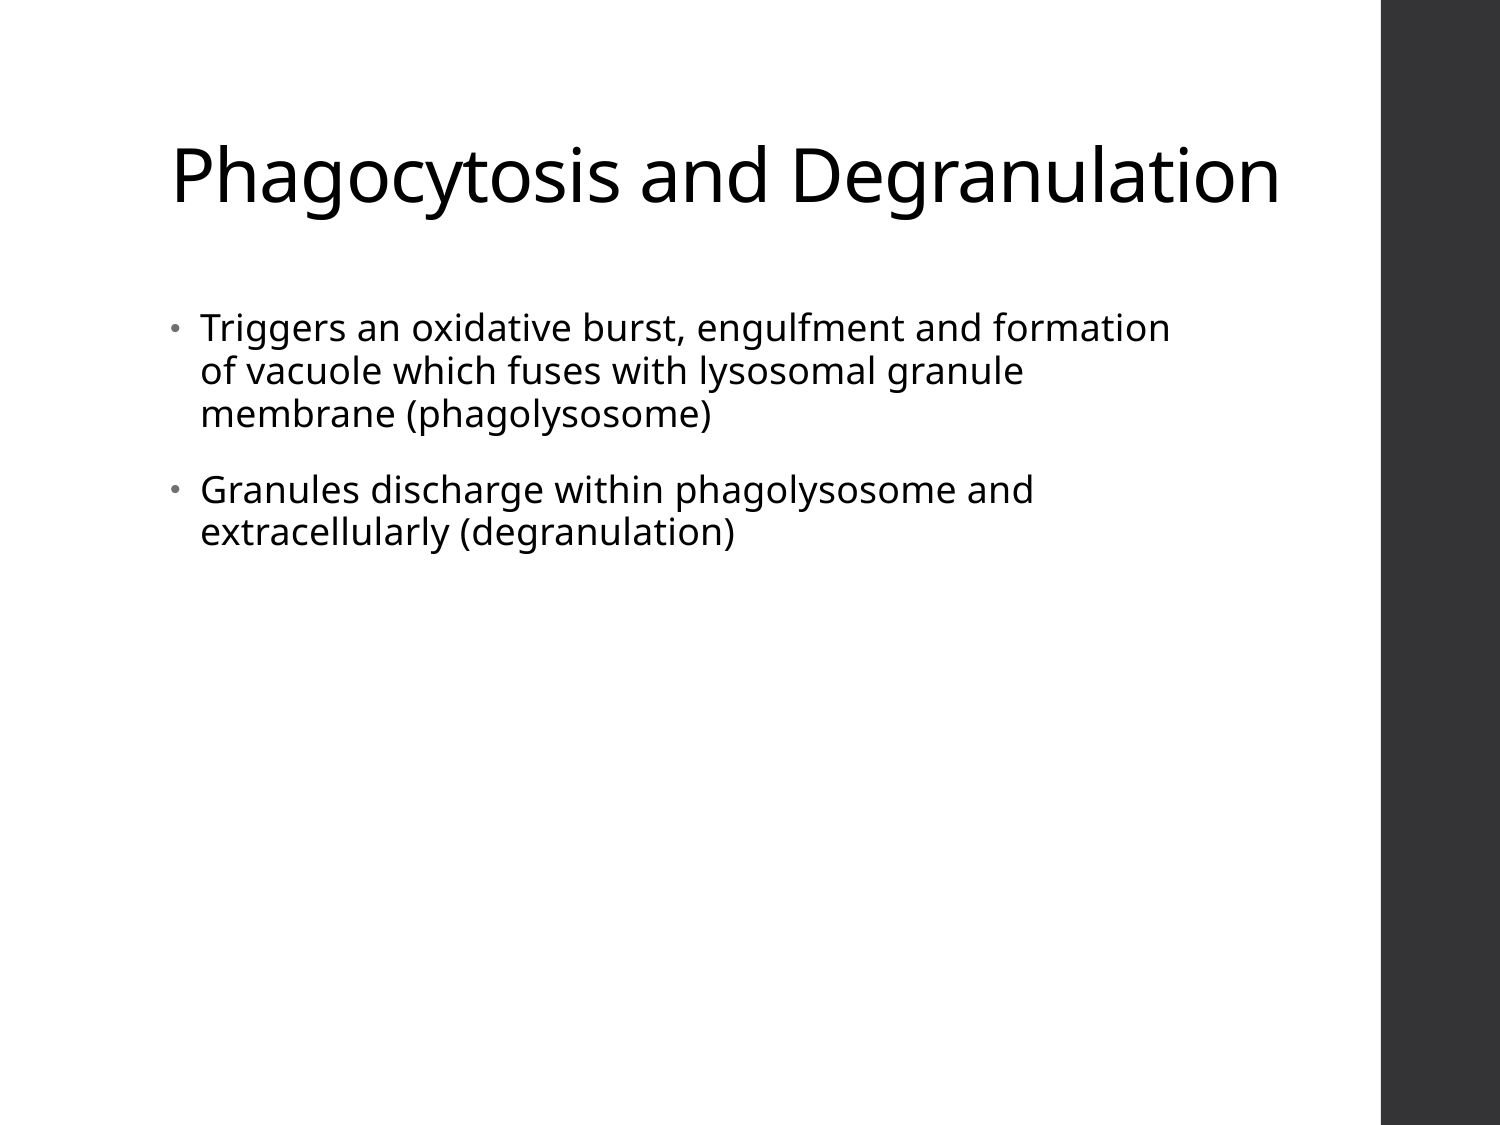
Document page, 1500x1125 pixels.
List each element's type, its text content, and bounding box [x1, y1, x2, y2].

title Phagocytosis and Degranulation [155, 111, 1348, 227]
list Triggers an oxidative burst, engulfment and formation of vacuole which fuses with lysosomal granule membrane (phagolysosome) Granules discharge within phagolysosome and extracellularly (degranulation) [155, 299, 1213, 1014]
